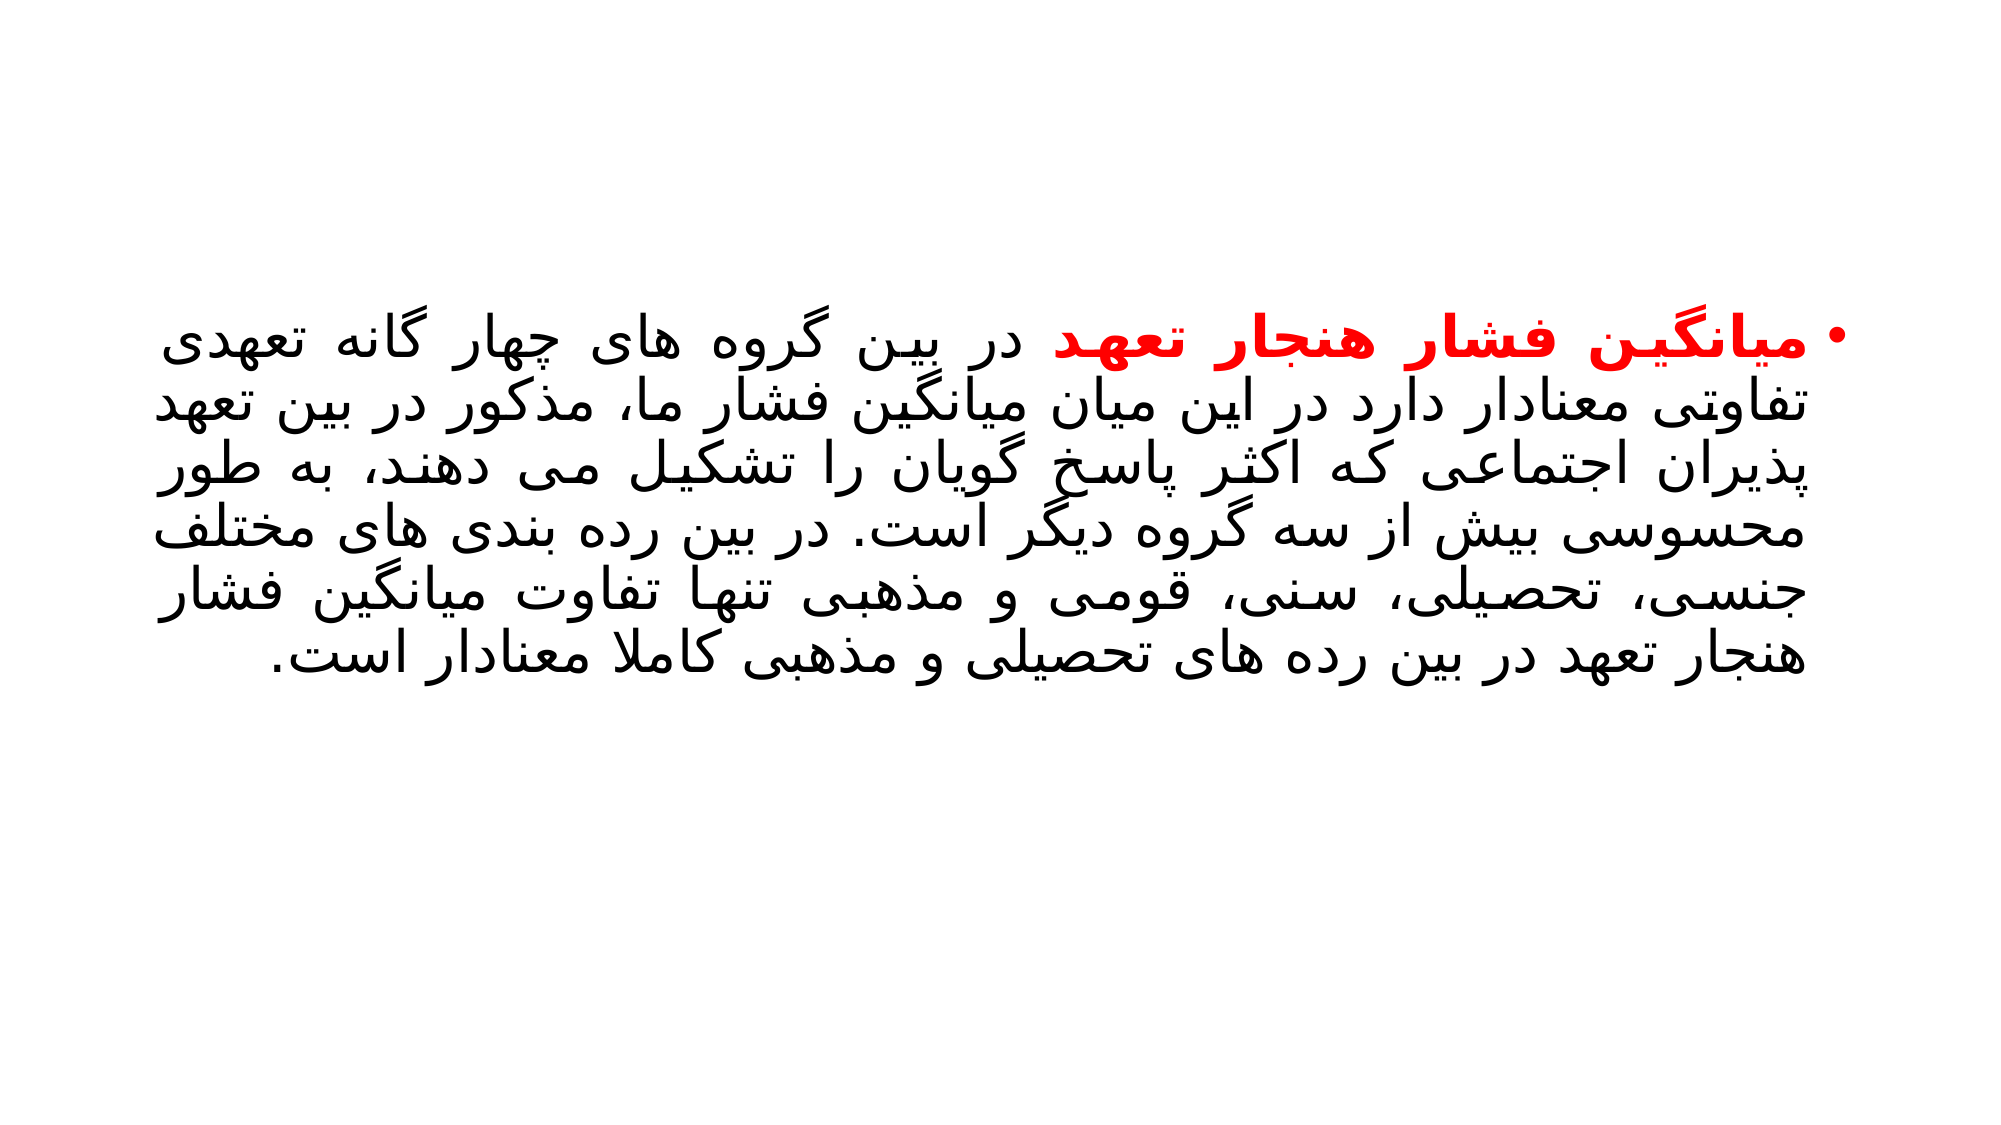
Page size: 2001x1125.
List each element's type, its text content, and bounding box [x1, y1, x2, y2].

list میانگین فشار هنجار تعهد در بین گروه های چهار گانه تعهدی تفاوتی معنادار دارد در این میان میانگین فشار ما، مذکور در بین تعهد پذیران اجتماعی که اکثر پاسخ گویان را تشکیل می دهند، به طور محسوسی بیش از سه گروه دیگر است. در بین رده بندی های مختلف جنسی، تحصیلی، سنی، قومی و مذهبی تنها تفاوت میانگین فشار هنجار تعهد در بین رده های تحصیلی و مذهبی کاملا معنادار است. [137, 299, 1863, 1014]
